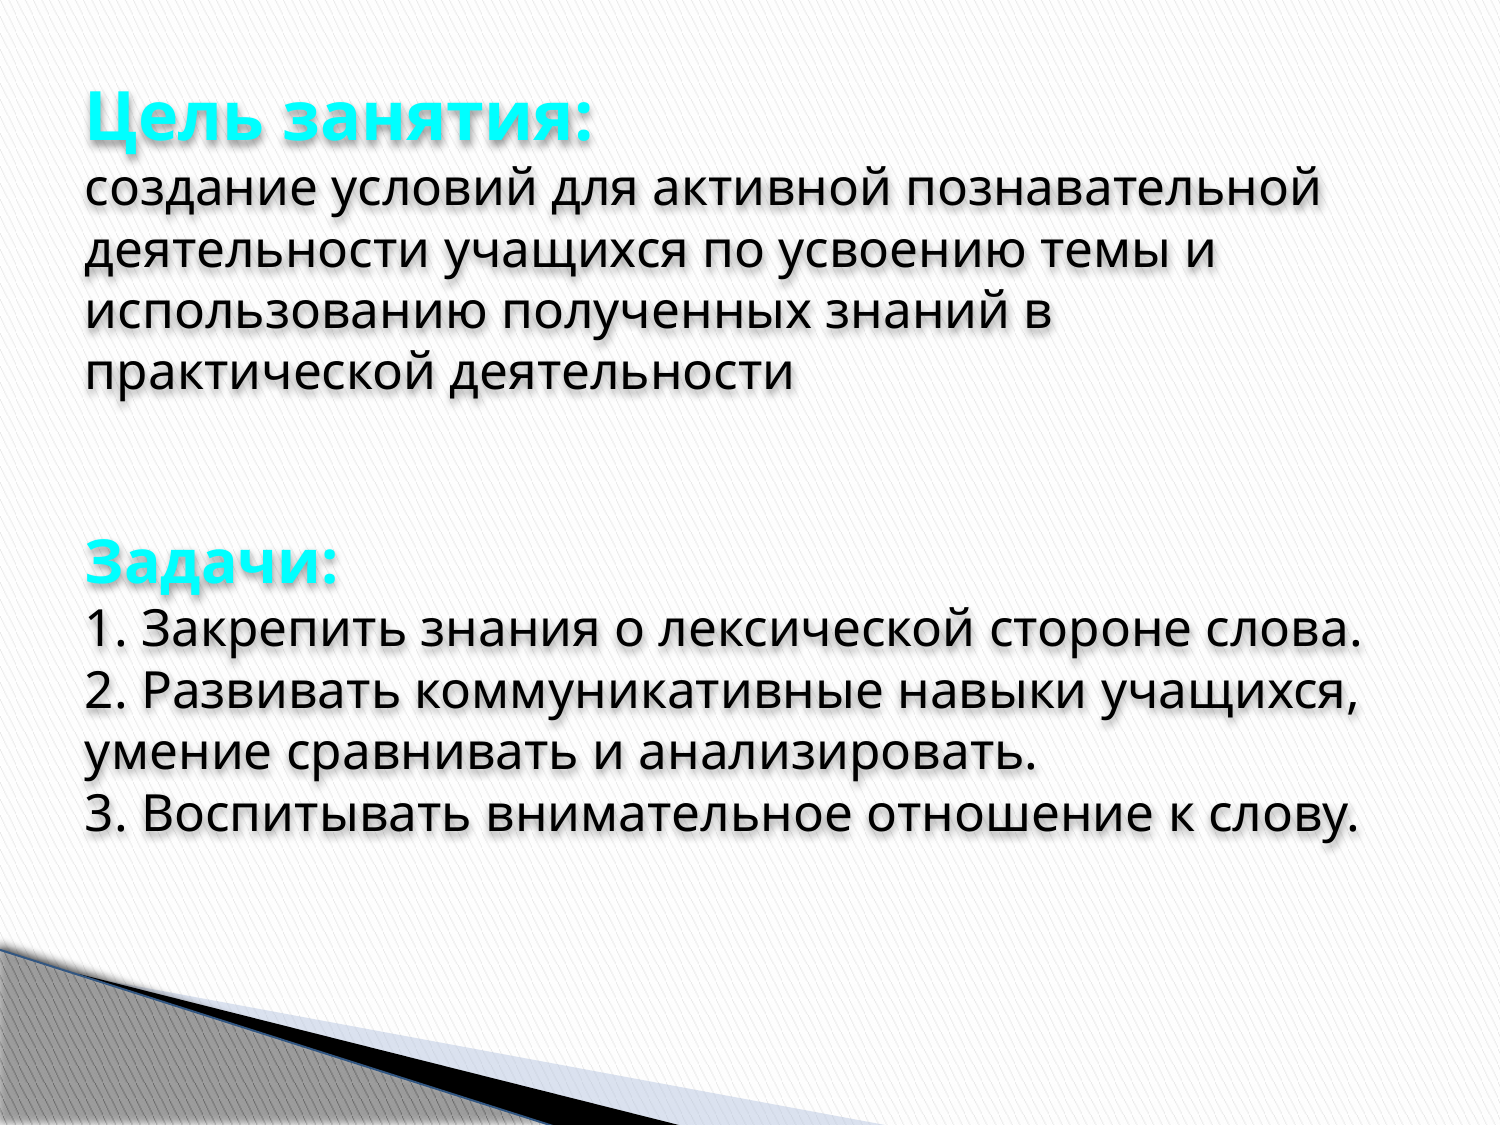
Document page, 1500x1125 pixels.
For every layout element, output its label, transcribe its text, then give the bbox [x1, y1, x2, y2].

title Цель занятия: создание условий для активной познавательной деятельности учащихся по усвоению темы и использованию полученных знаний в практической деятельности Задачи: 1. Закрепить знания о лексической стороне слова. 2. Развивать коммуникативные навыки учащихся, умение сравнивать и анализировать. 3. Воспитывать внимательное отношение к слову. [70, 58, 1421, 856]
